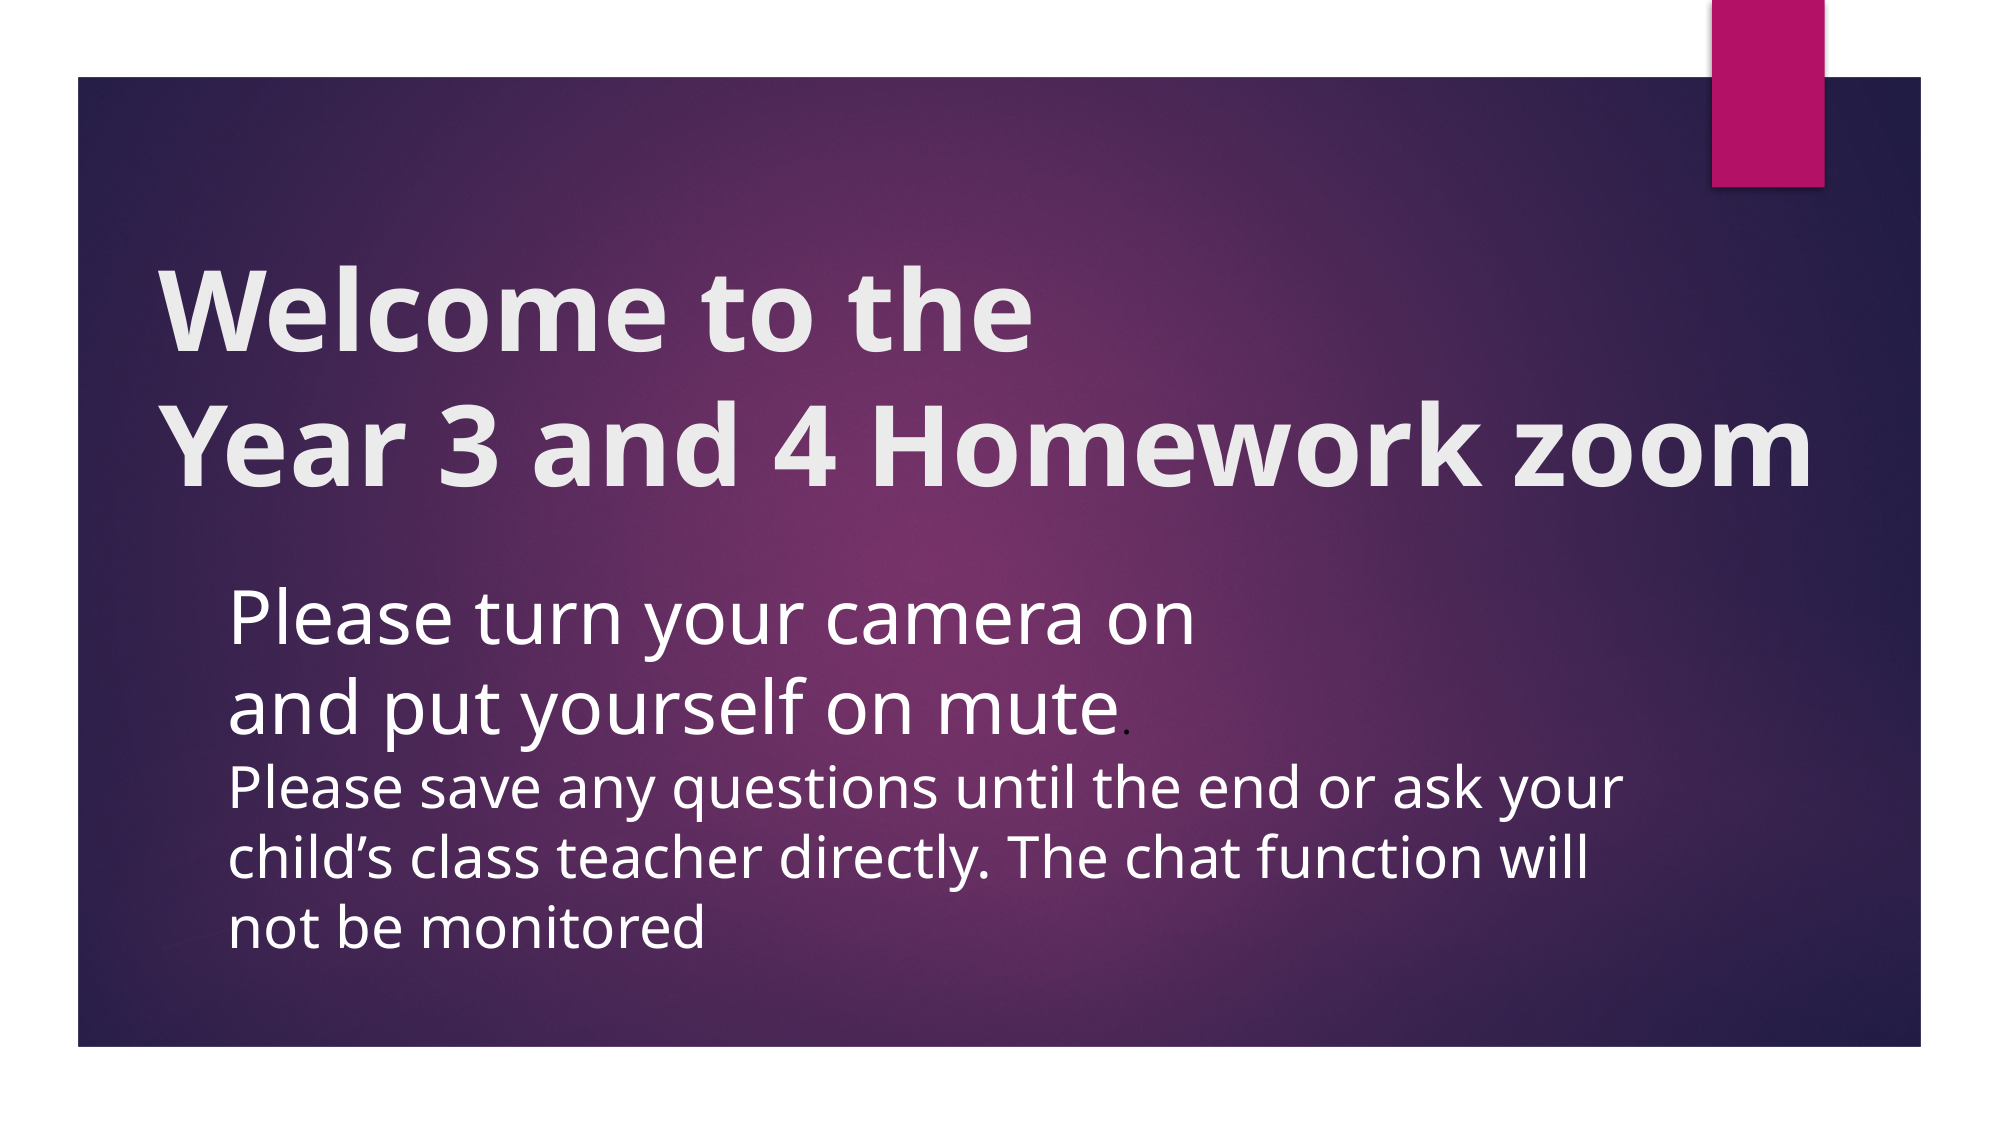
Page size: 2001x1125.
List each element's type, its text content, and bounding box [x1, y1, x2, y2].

title Welcome to the Year 3 and 4 Homework zoom [143, 219, 1909, 517]
text_box Please turn your camera on and put yourself on mute. Please save any questions until the end or ask your child’s class teacher directly. The chat function will not be monitored [213, 562, 1672, 1013]
